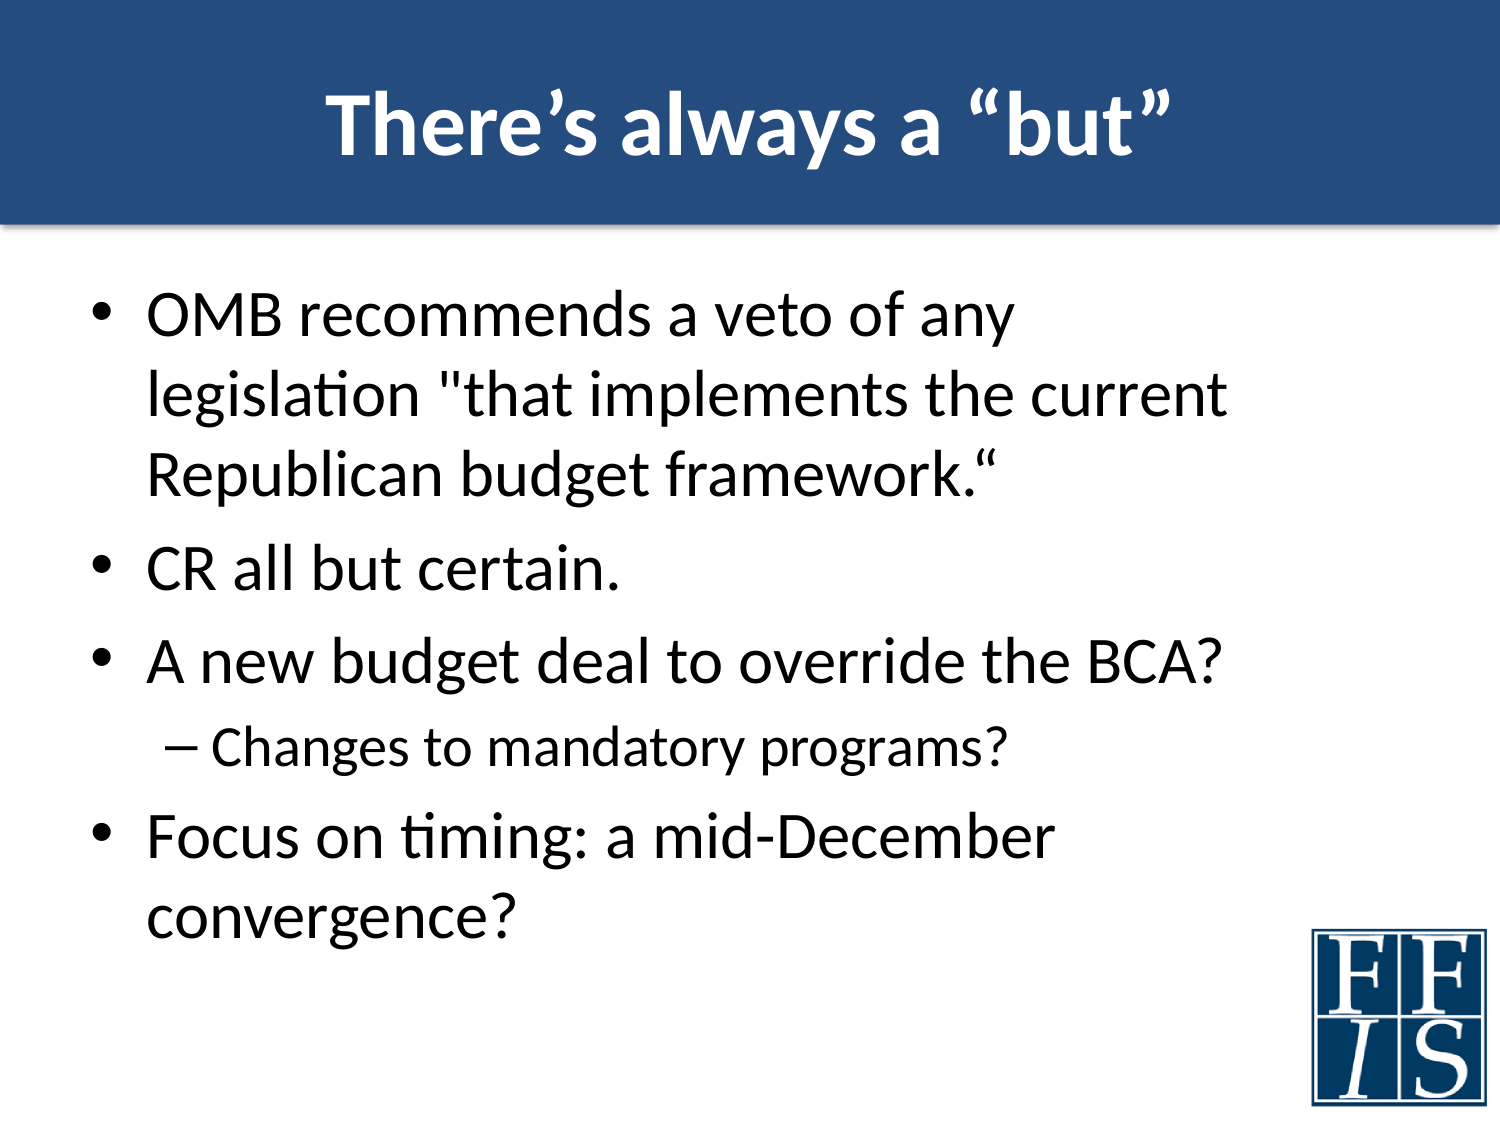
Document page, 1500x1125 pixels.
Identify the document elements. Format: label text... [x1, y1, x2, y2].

picture [0, 0, 1500, 1125]
list OMB recommends a veto of any legislation "that implements the current Republican budget framework.“ CR all but certain. A new budget deal to override the BCA? Changes to mandatory programs? Focus on timing: a mid-December convergence? [75, 262, 1288, 1088]
title There’s always a “but” [3, 24, 1500, 213]
